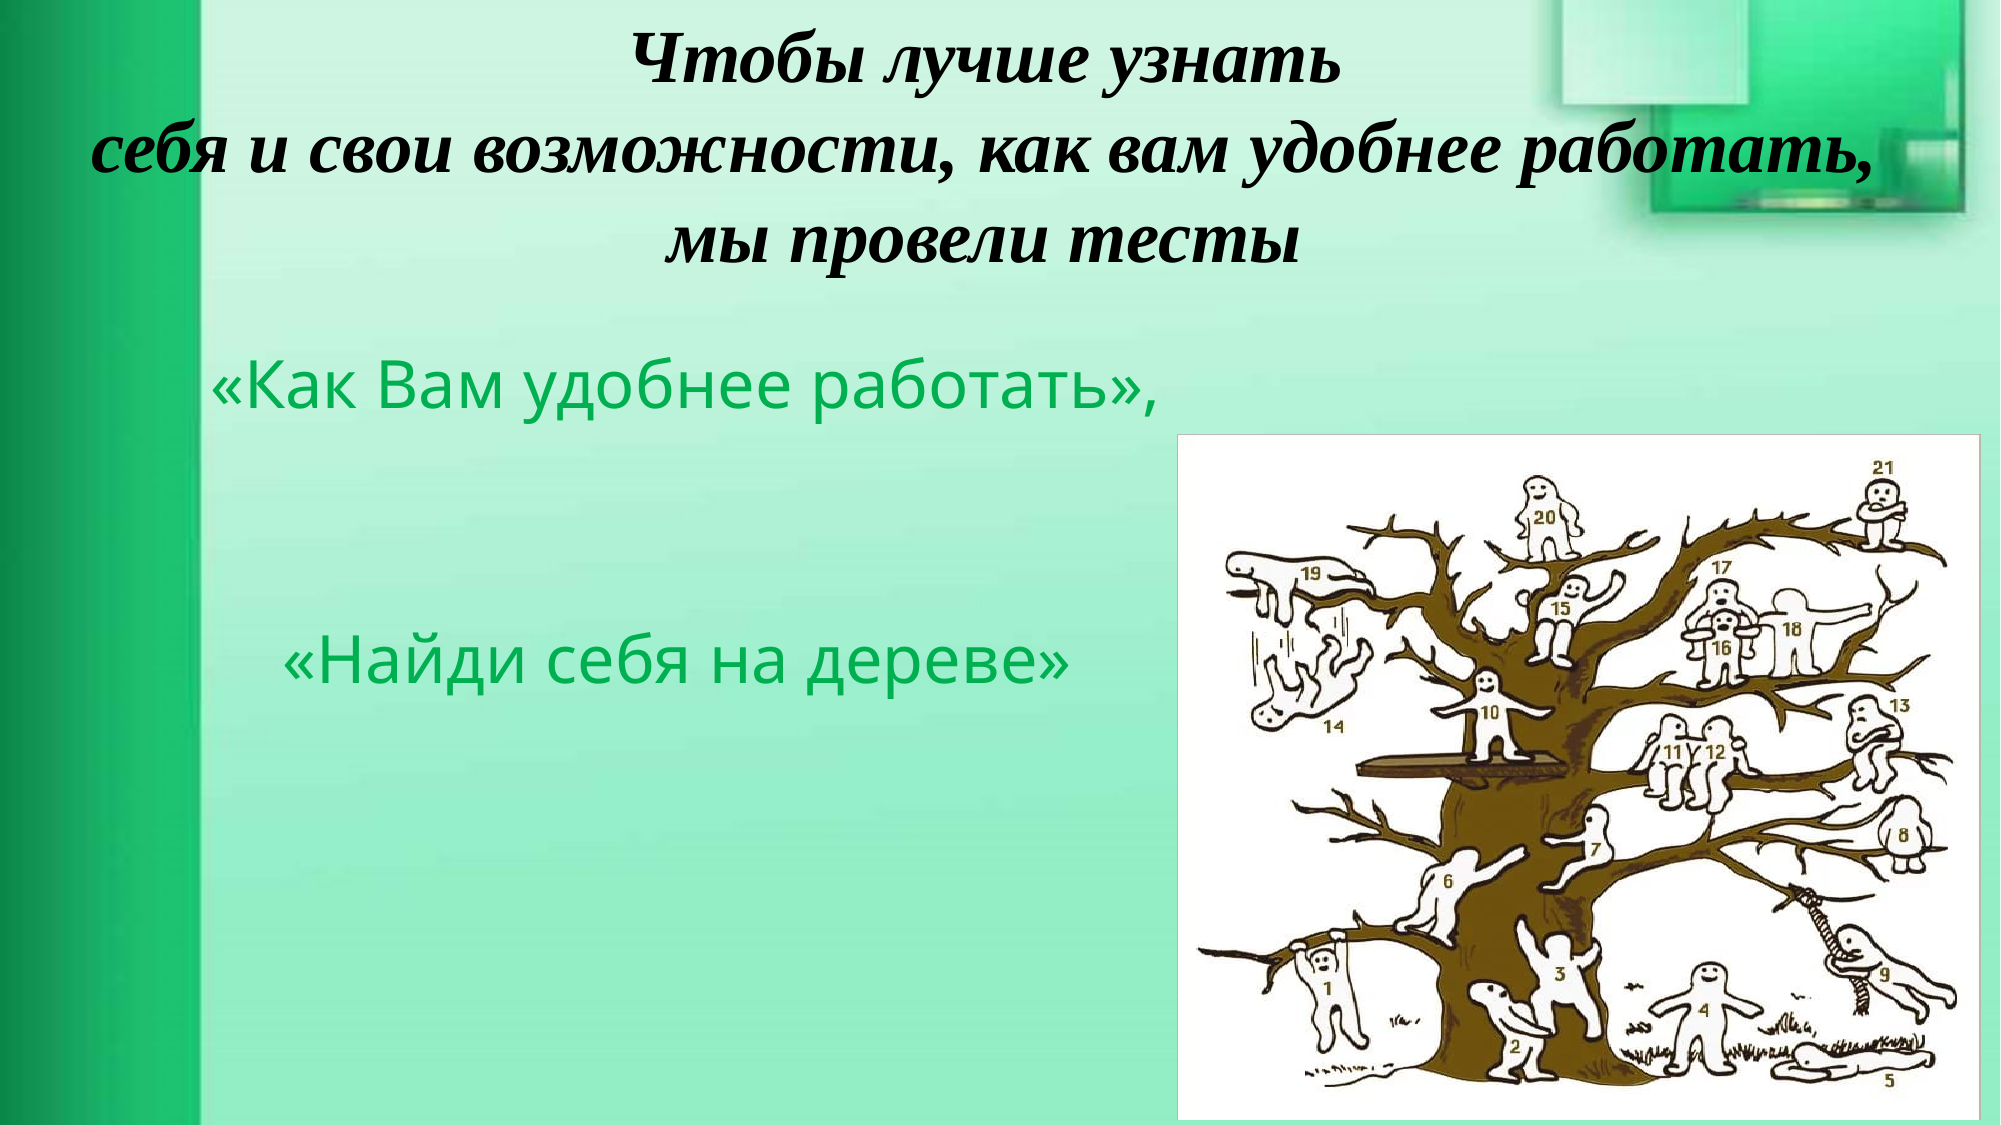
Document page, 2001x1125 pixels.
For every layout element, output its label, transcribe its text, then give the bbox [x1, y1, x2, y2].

text_box Чтобы лучше узнать себя и свои возможности, как вам удобнее работать, мы провели тесты [43, 0, 1945, 285]
text_box «Найди себя на дереве» [267, 609, 1088, 705]
text_box «Как Вам удобнее работать», [195, 334, 1473, 590]
picture [0, 0, 2001, 1125]
